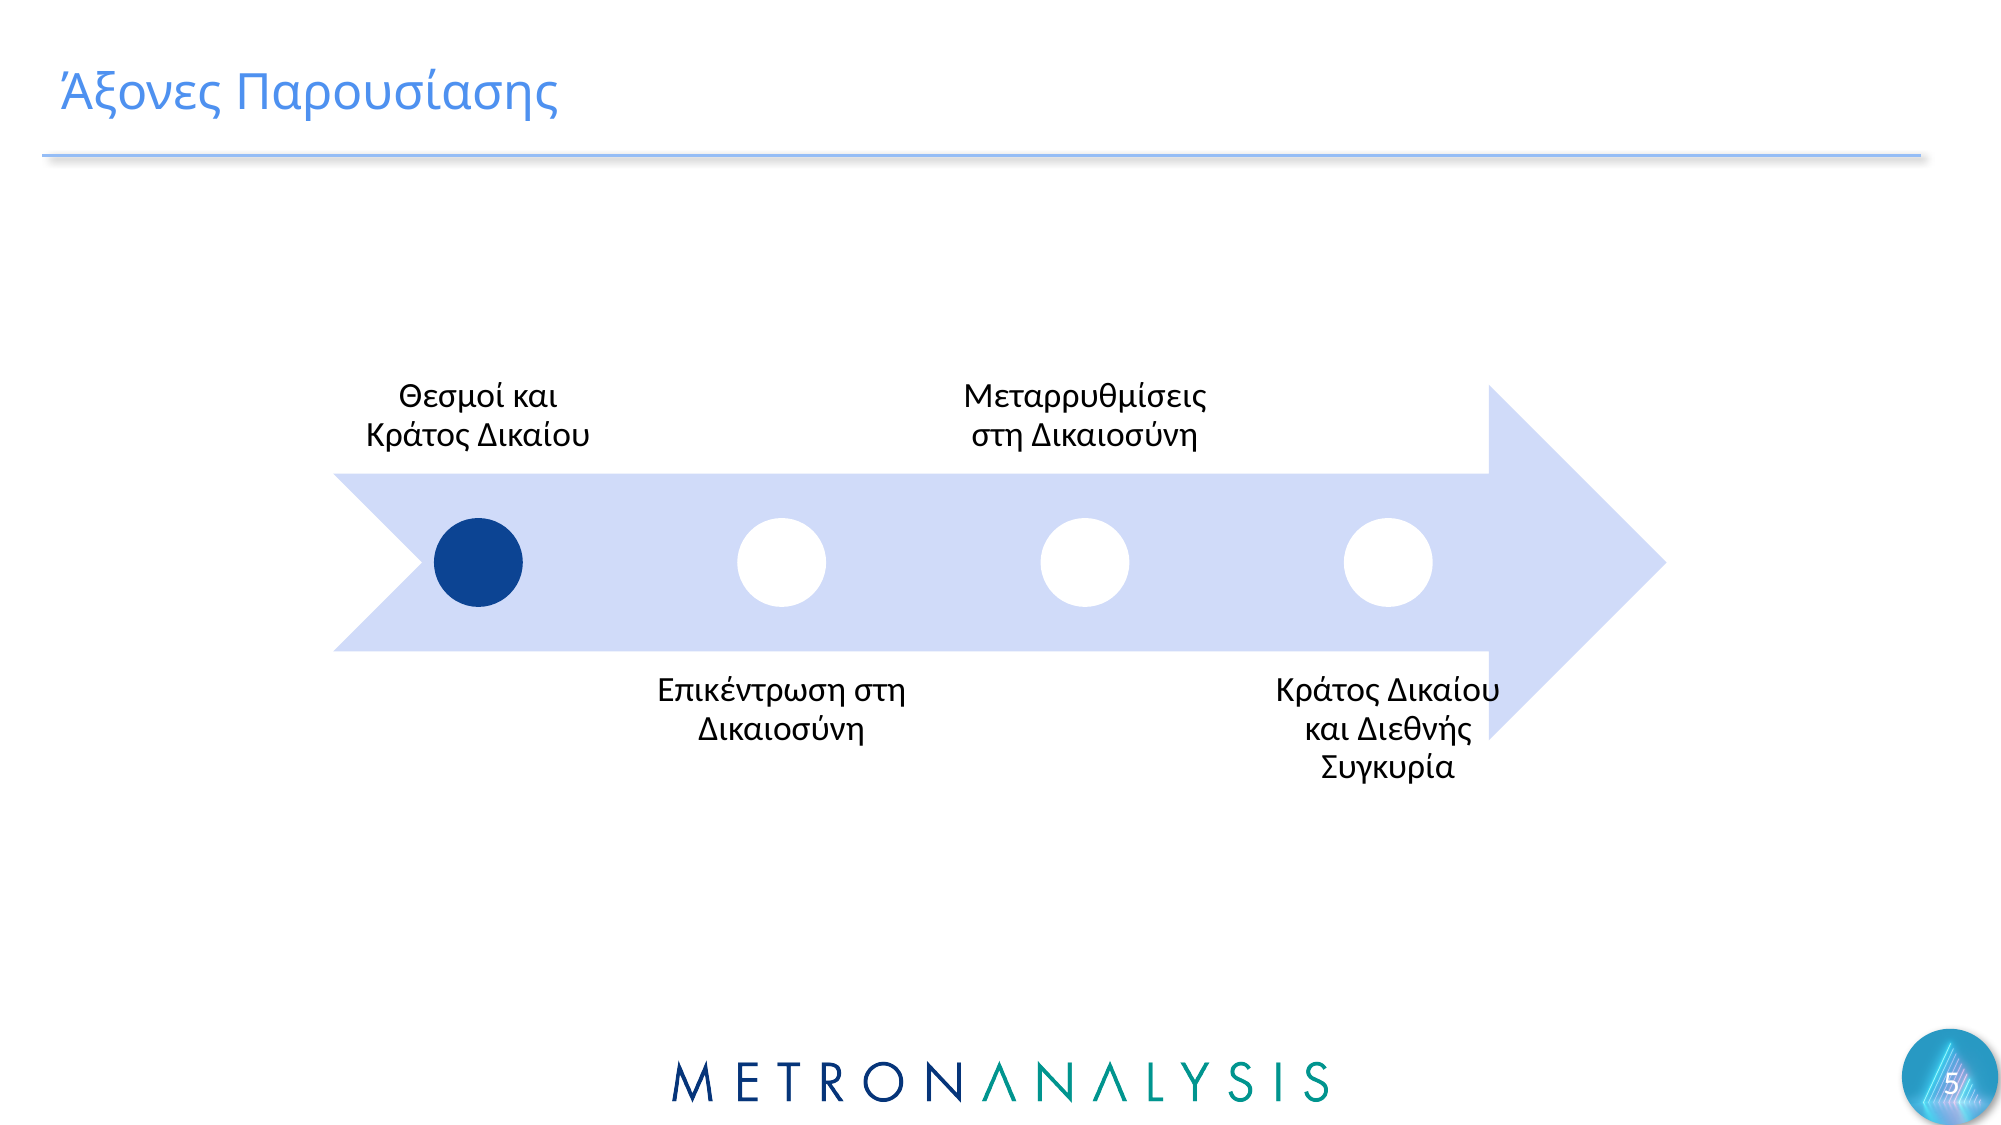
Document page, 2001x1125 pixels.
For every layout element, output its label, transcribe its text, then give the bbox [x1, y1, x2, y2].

title Άξονες Παρουσίασης [46, 36, 1950, 151]
picture [672, 1060, 1328, 1103]
slide_number 5 [1524, 1051, 1975, 1112]
picture [1909, 1028, 1999, 1125]
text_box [333, 117, 1667, 1007]
